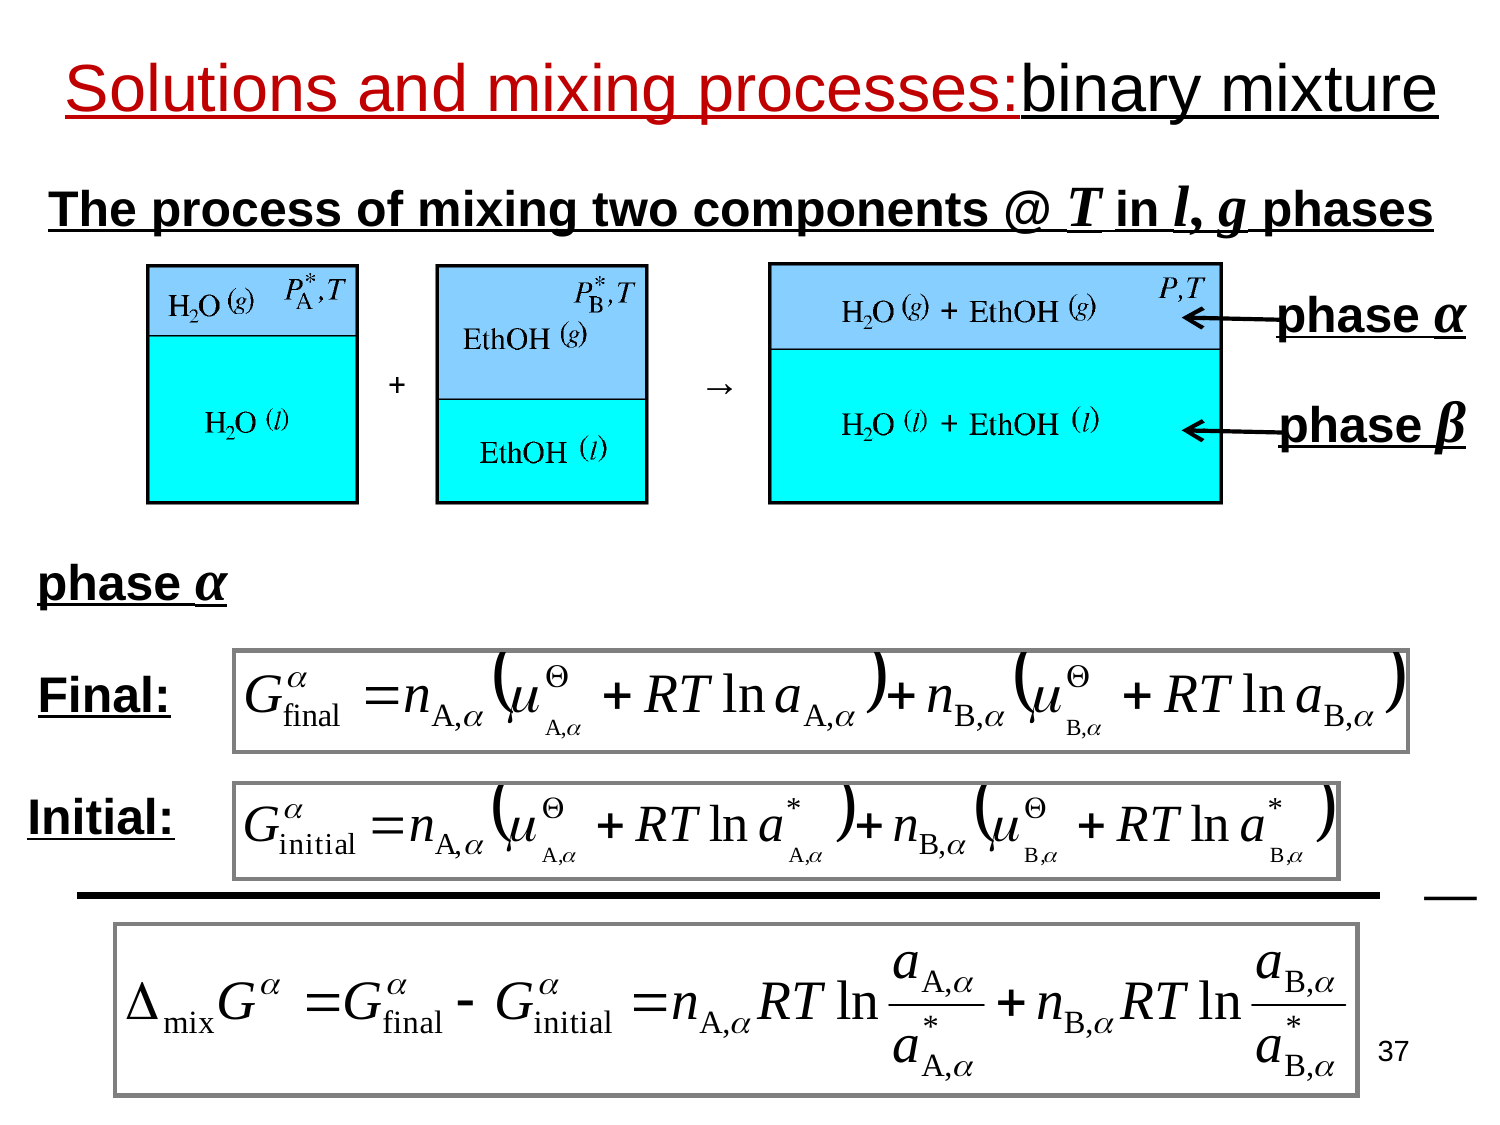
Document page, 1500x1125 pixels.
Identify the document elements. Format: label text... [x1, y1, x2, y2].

slide_number 37 [1074, 1024, 1425, 1103]
text_box phase β [1263, 376, 1482, 462]
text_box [236, 652, 1406, 751]
text_box _ [1411, 790, 1492, 915]
picture [144, 262, 651, 506]
picture [765, 260, 1226, 506]
text_box phase α [1261, 267, 1482, 352]
text_box phase α [22, 534, 243, 620]
text_box Final: [22, 654, 186, 730]
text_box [235, 784, 1337, 877]
text_box → [684, 347, 756, 413]
text_box The process of mixing two components @ T in l, g phases [33, 160, 1449, 246]
text_box Solutions and mixing processes:binary mixture [50, 37, 1481, 150]
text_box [116, 926, 1356, 1094]
text_box Initial: [12, 777, 190, 853]
